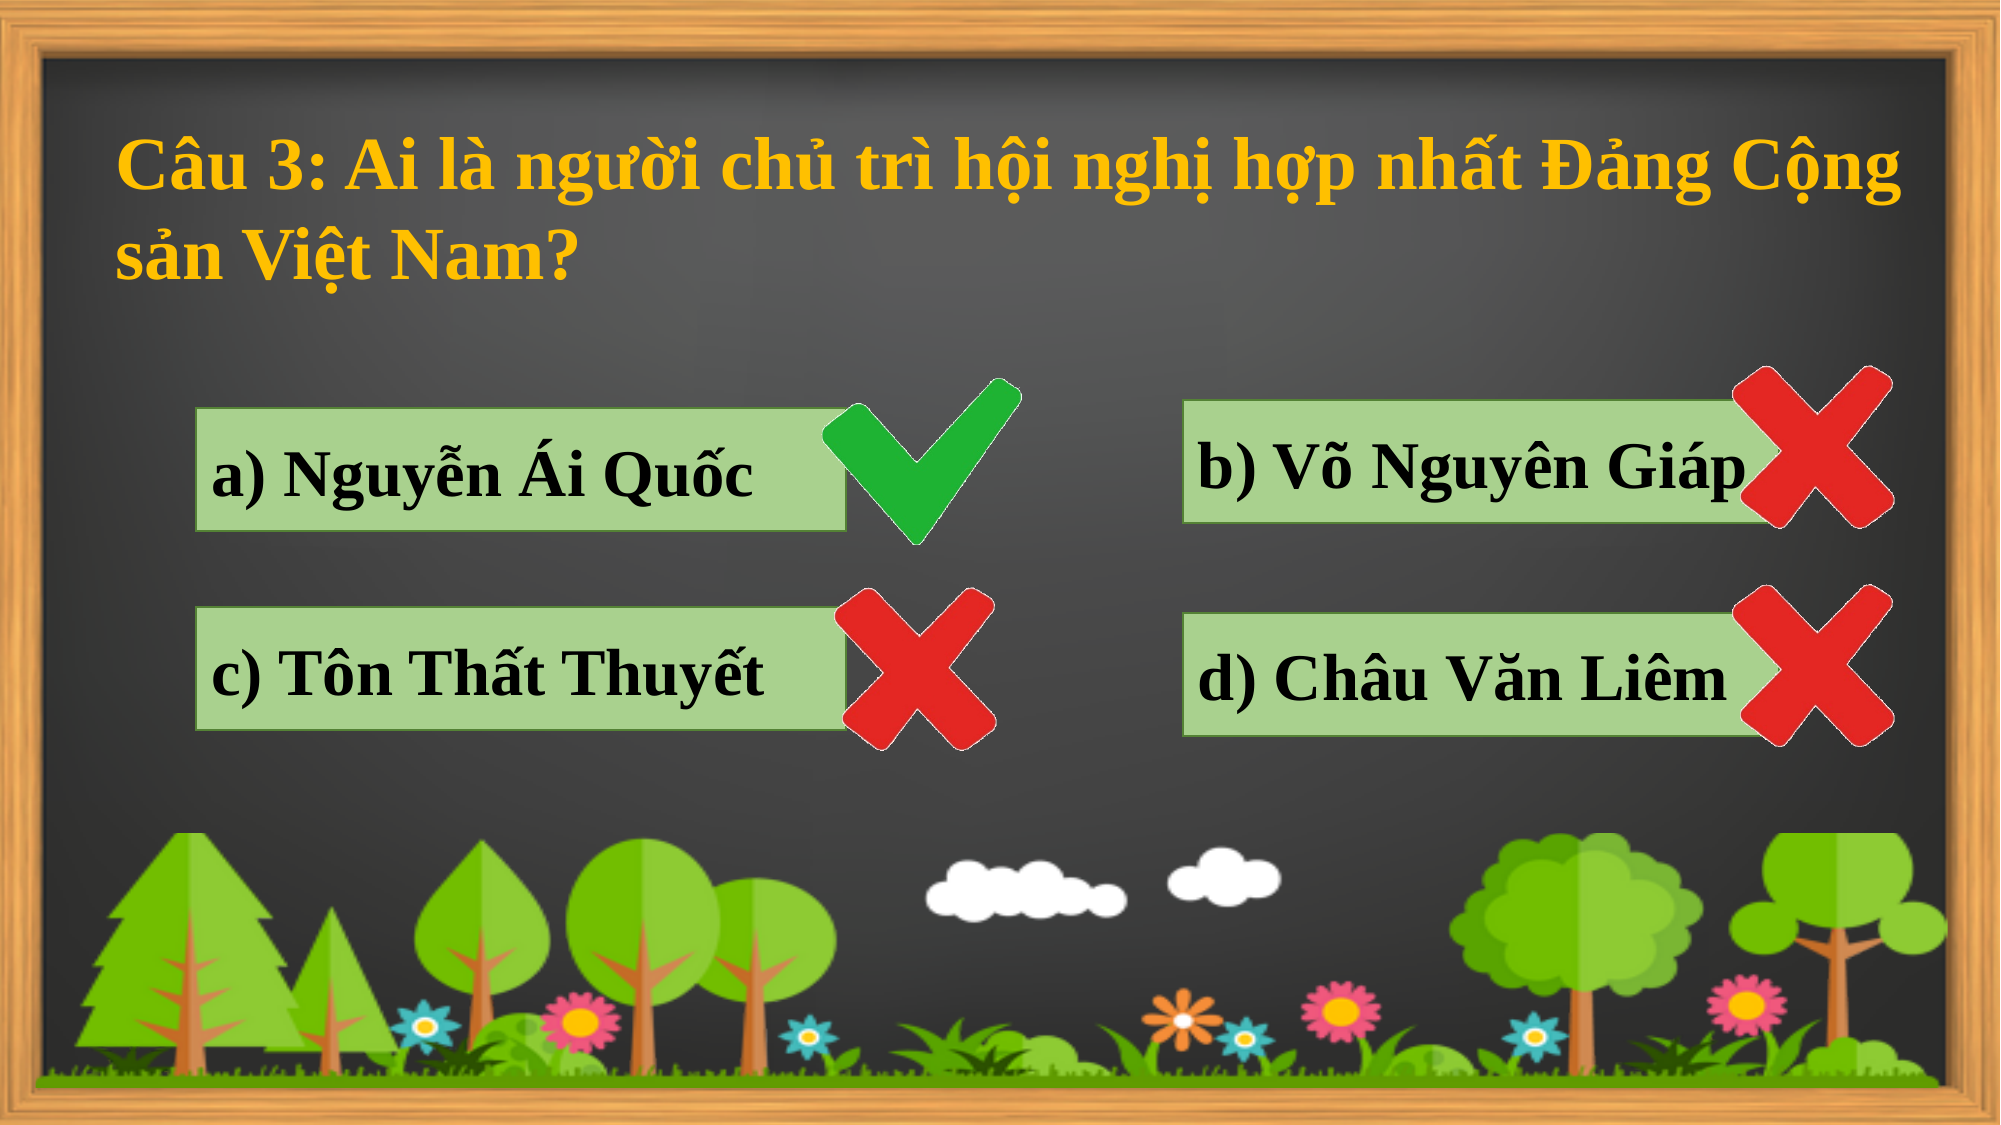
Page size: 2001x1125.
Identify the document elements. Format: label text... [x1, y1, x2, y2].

text_box c) Tôn Thất Thuyết [195, 606, 827, 731]
text_box Câu 3: Ai là người chủ trì hội nghị hợp nhất Đảng Cộng sản Việt Nam? [100, 107, 1955, 303]
text_box b) Võ Nguyên Giáp [1182, 399, 1724, 524]
text_box a) Nguyễn Ái Quốc [195, 407, 806, 532]
picture [0, 0, 2000, 1125]
text_box d) Châu Văn Liêm [1182, 612, 1724, 737]
